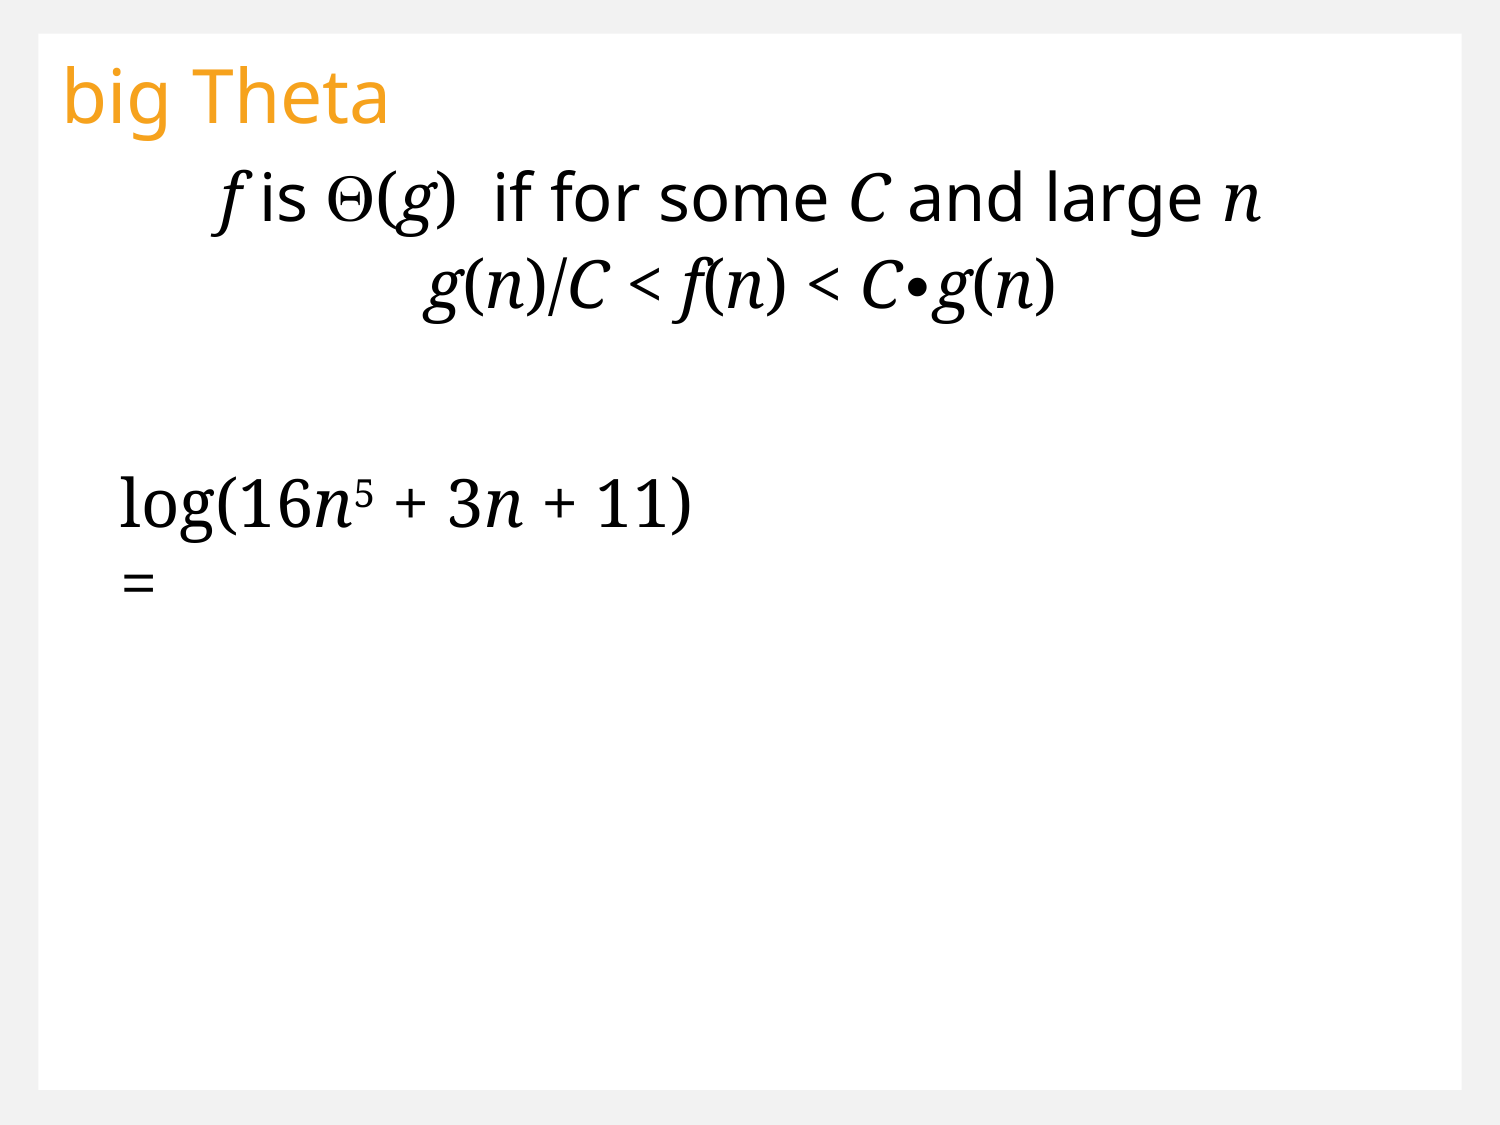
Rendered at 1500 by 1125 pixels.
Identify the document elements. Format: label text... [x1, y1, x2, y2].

text_box f is Q(g) if for some C and large n [205, 147, 1295, 243]
text_box big Theta [46, 41, 407, 147]
text_box log(16n5 + 3n + 11) = [106, 453, 750, 628]
text_box g(n)/C < f(n) < C∙g(n) [374, 234, 1125, 330]
